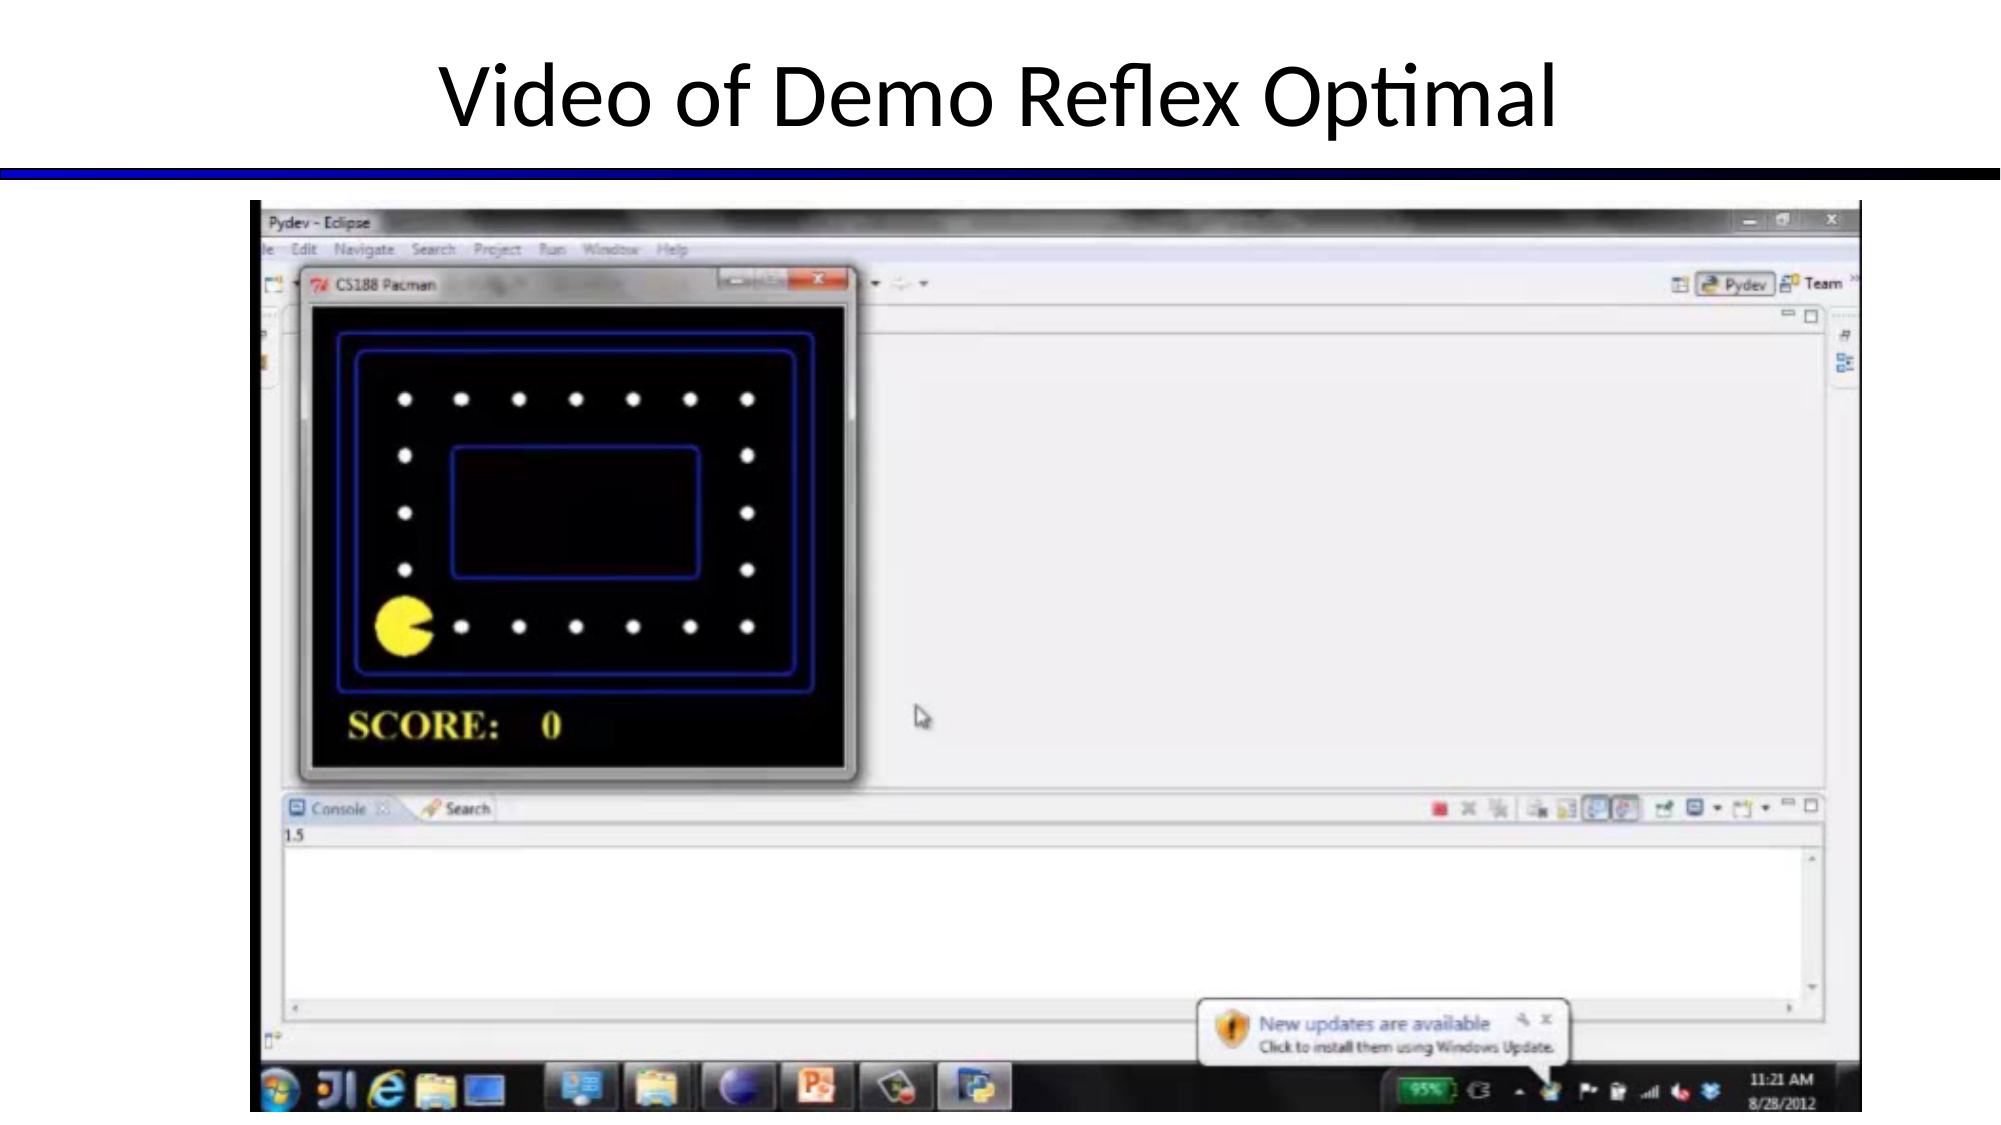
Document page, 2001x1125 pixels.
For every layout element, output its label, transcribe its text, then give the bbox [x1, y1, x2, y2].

title Video of Demo Reflex Optimal [0, 0, 2000, 184]
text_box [249, 199, 1863, 1113]
